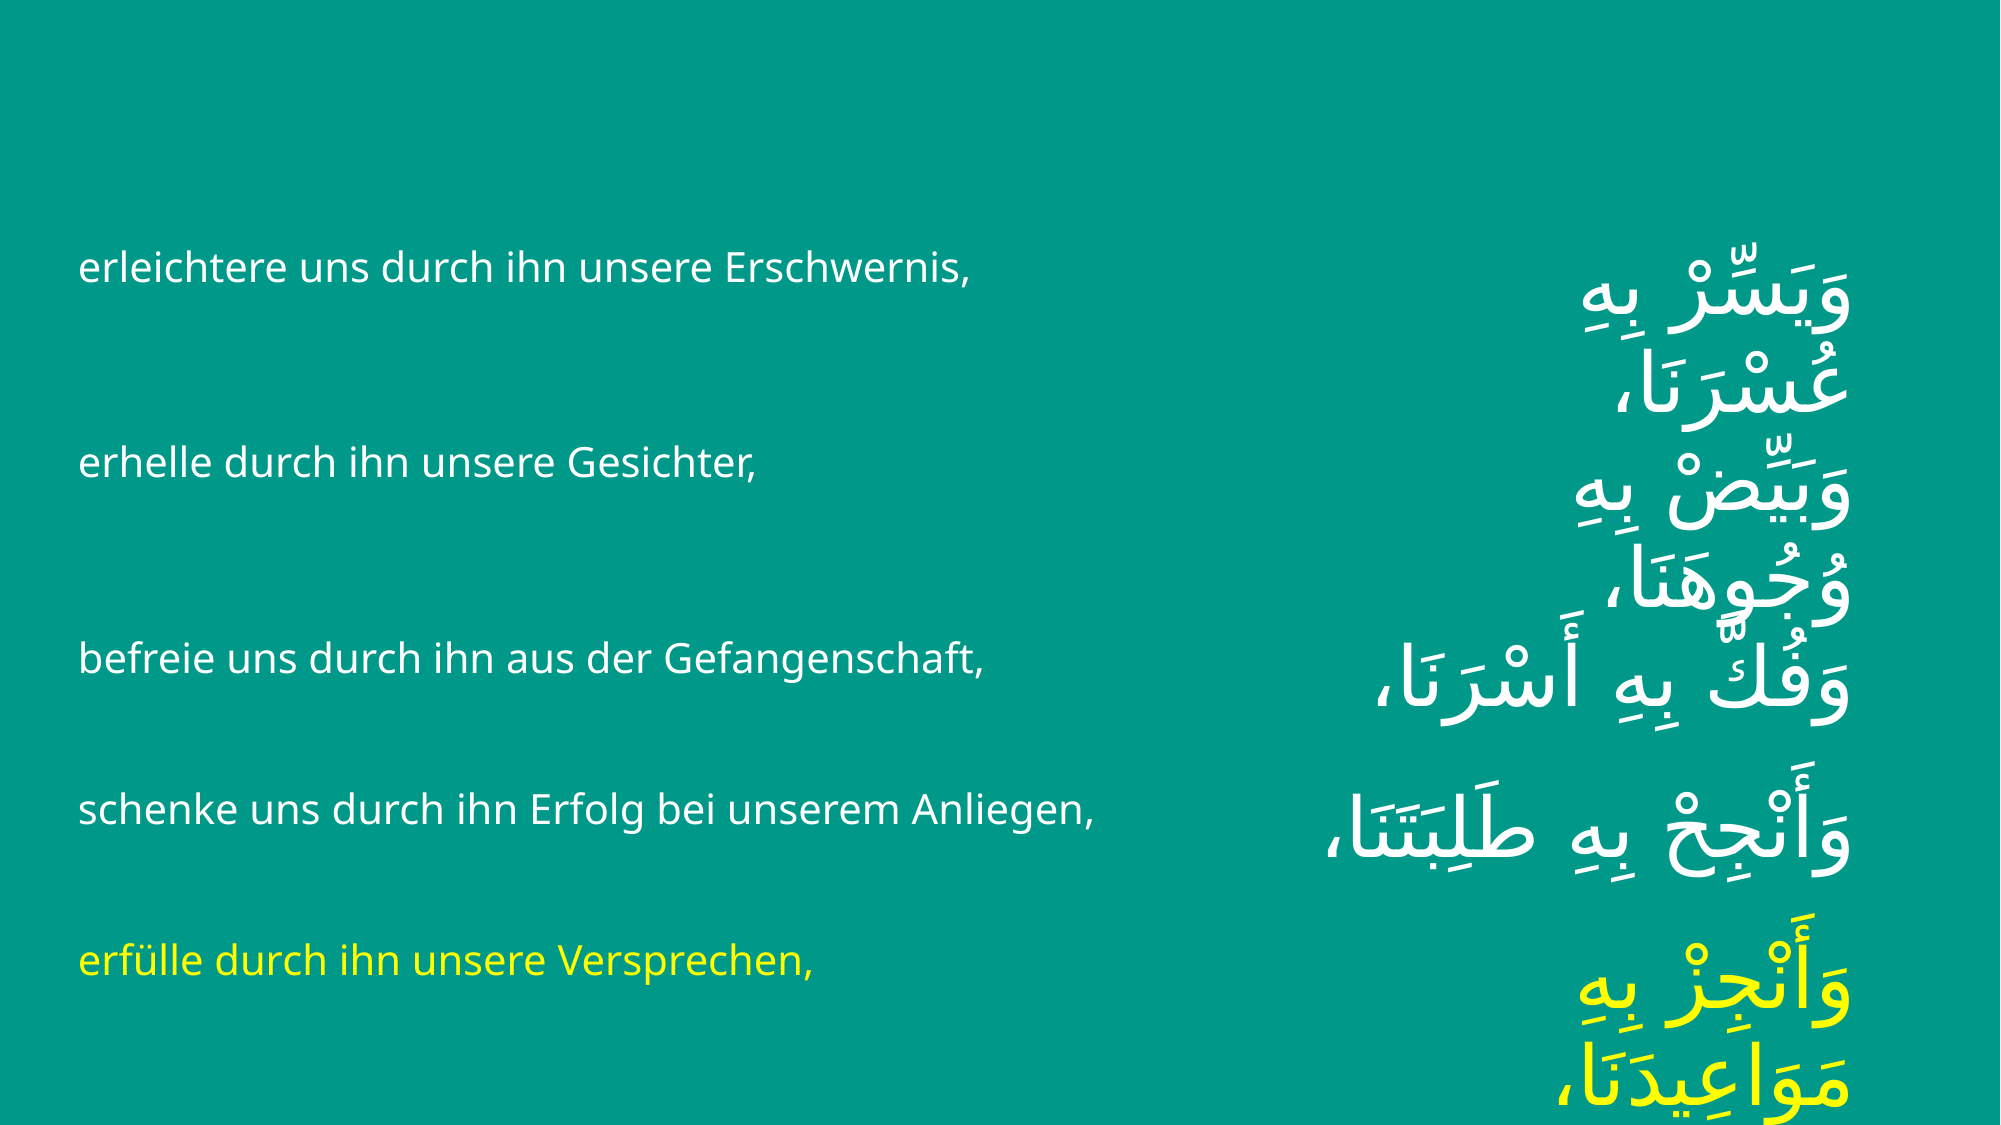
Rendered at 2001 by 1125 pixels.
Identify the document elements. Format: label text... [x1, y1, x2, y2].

table_header وَيَسِّرْ بِهِ عُسْرَنَا، [1307, 236, 1857, 432]
table_cell وَأَنْجِزْ بِهِ مَوَاعِيدَنَا، [1307, 930, 1857, 1125]
table_header erleichtere uns durch ihn unsere Erschwernis, [77, 236, 1307, 432]
table_cell schenke uns durch ihn Erfolg bei unserem Anliegen, [77, 779, 1307, 930]
table_cell erfülle durch ihn unsere Versprechen, [77, 930, 1307, 1125]
table_cell وَأَنْجِحْ بِهِ طَلِبَتَنَا، [1307, 779, 1857, 930]
table_cell befreie uns durch ihn aus der Gefangenschaft, [77, 628, 1307, 779]
table_cell وَبَيِّضْ بِهِ وُجُوهَنَا، [1307, 432, 1857, 628]
table_cell erhelle durch ihn unsere Gesichter, [77, 432, 1307, 628]
table_cell وَفُكَّ بِهِ أَسْرَنَا، [1307, 628, 1857, 779]
